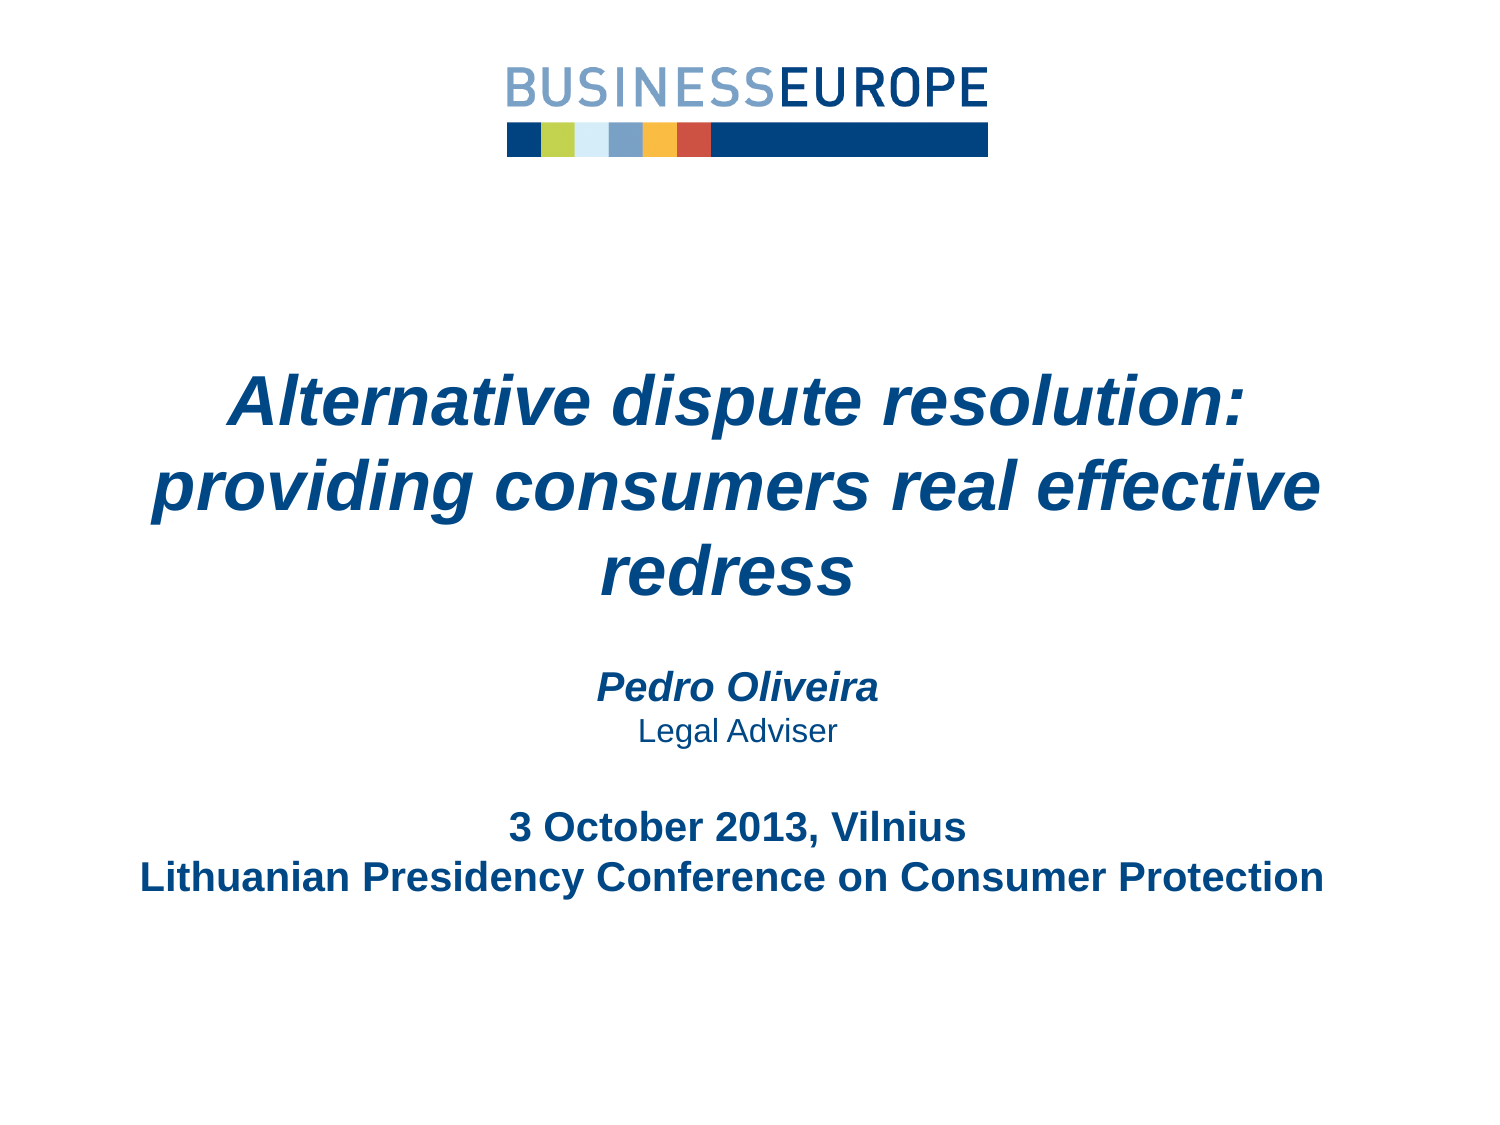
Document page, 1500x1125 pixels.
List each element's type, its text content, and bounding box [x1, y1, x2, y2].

picture [490, 50, 1004, 173]
text_box Alternative dispute resolution: providing consumers real effective redress Pedro Oliveira Legal Adviser 3 October 2013, Vilnius Lithuanian Presidency Conference on Consumer Protection [100, 219, 1376, 1000]
